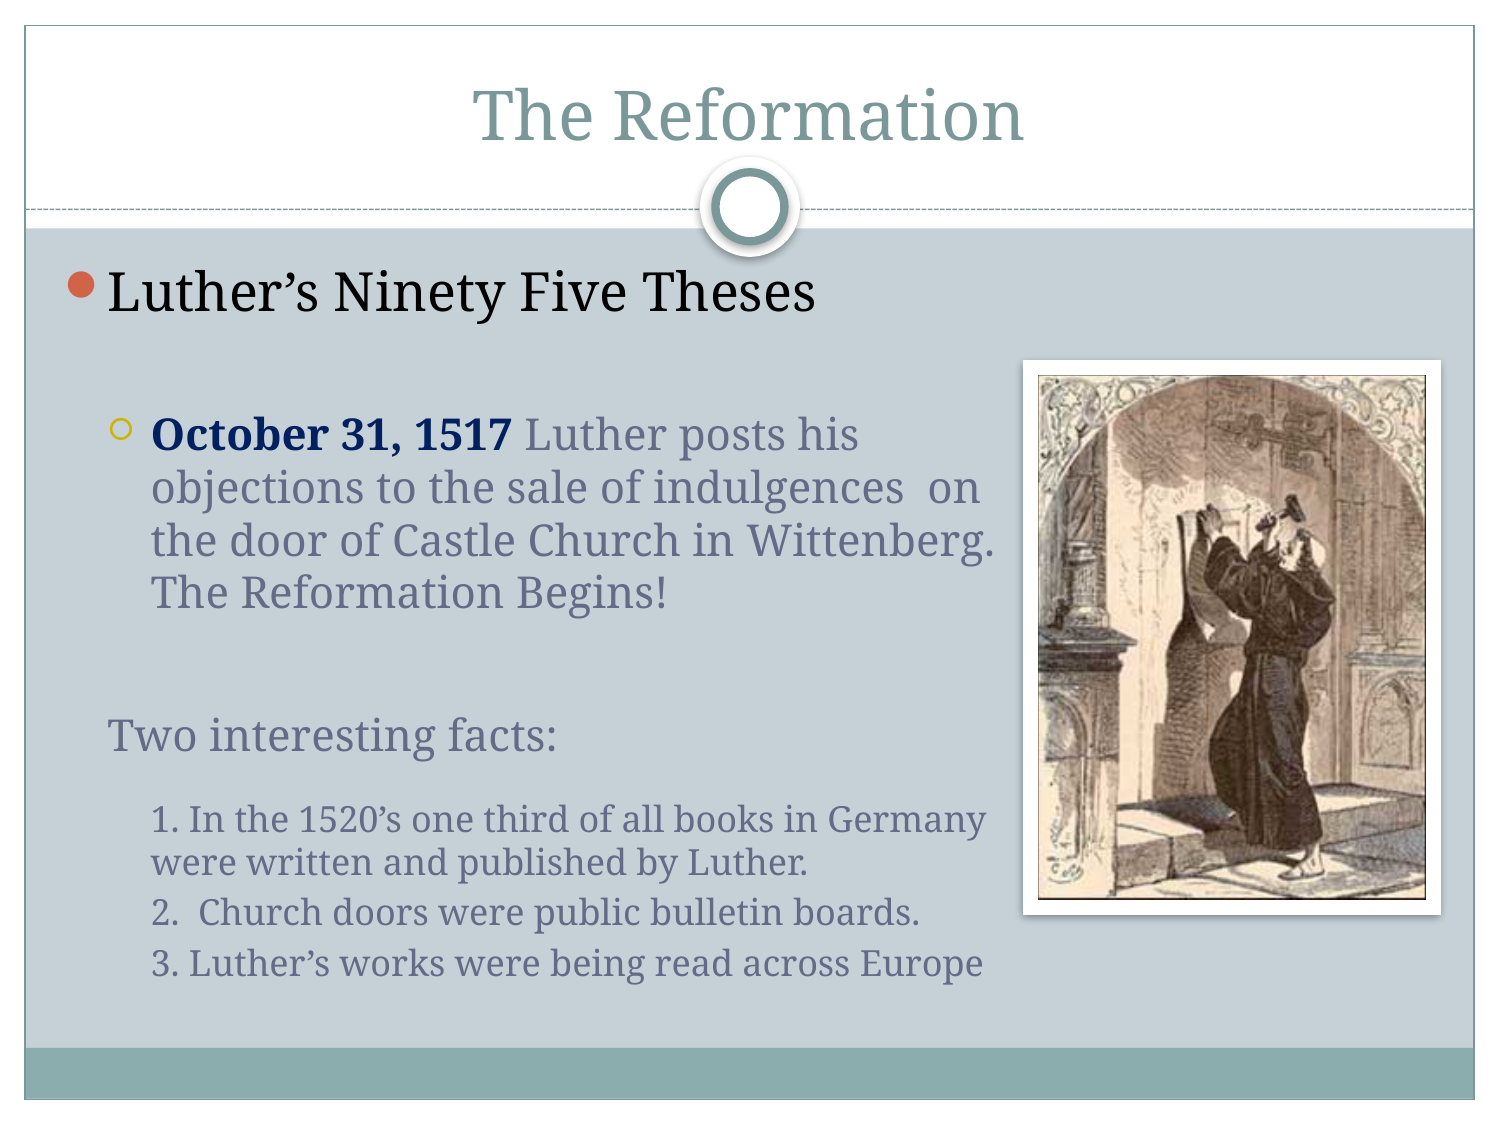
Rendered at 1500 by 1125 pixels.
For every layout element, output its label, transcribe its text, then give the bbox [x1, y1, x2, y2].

picture [1037, 374, 1427, 901]
list Luther’s Ninety Five Theses October 31, 1517 Luther posts his objections to the sale of indulgences on the door of Castle Church in Wittenberg. The Reformation Begins! Two interesting facts: 1. In the 1520’s one third of all books in Germany were written and published by Luther. 2. Church doors were public bulletin boards. 3. Luther’s works were being read across Europe [49, 250, 1025, 1001]
title The Reformation [49, 37, 1450, 162]
